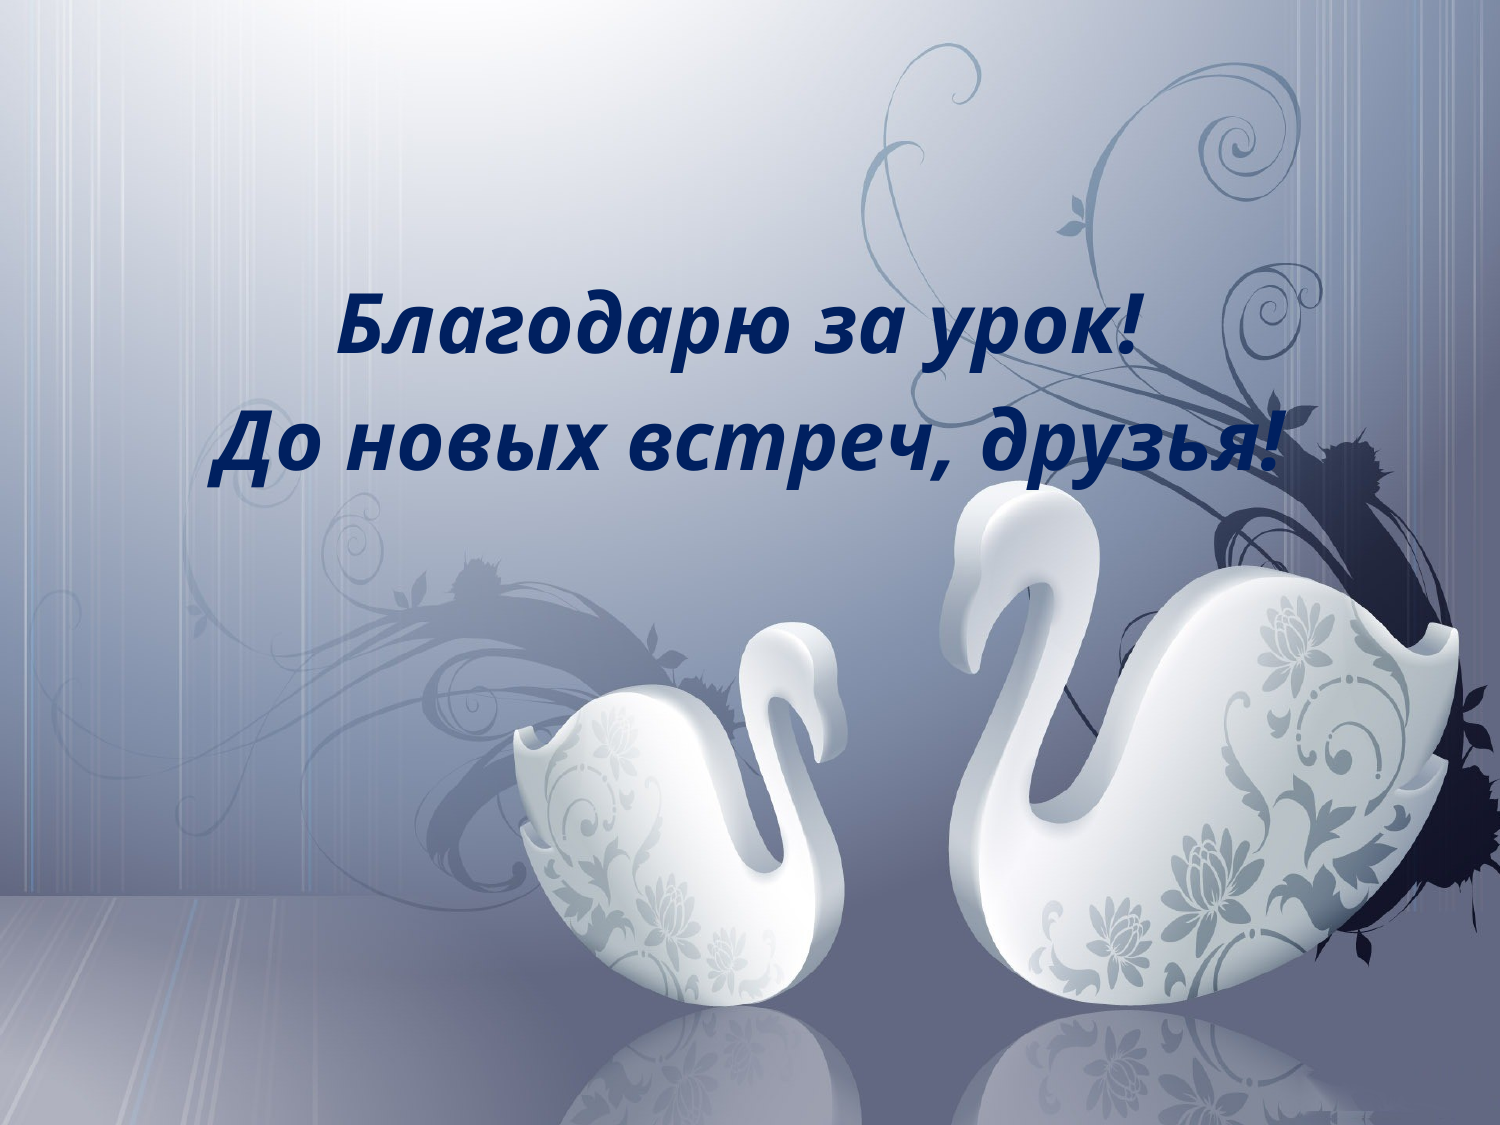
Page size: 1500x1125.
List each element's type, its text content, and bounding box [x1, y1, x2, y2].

picture [0, 0, 1500, 1125]
list Благодарю за урок! До новых встреч, друзья! [74, 262, 1426, 563]
